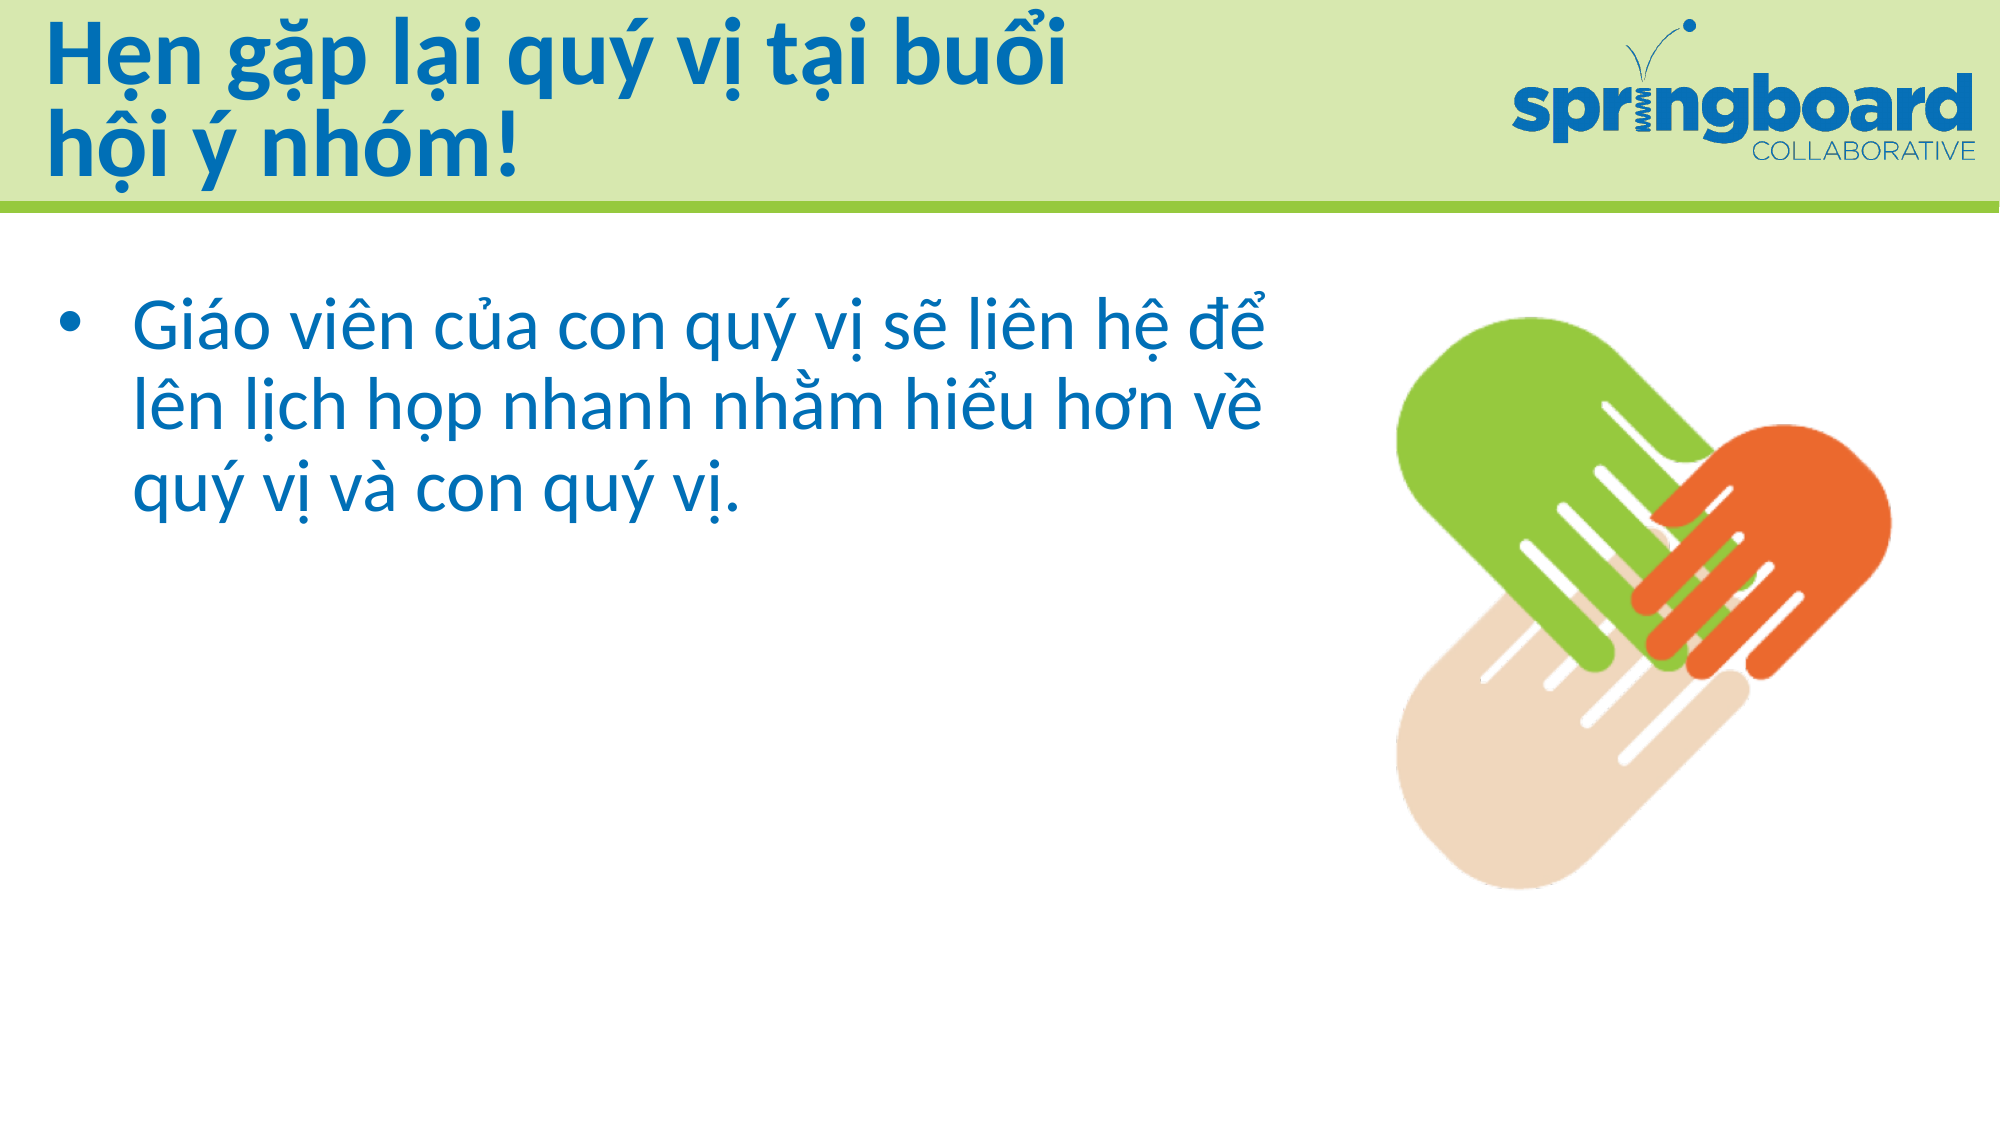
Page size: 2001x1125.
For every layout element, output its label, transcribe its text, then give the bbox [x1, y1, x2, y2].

title Hẹn gặp lại quý vị tại buổi hội ý nhóm! [0, 5, 2000, 202]
list Giáo viên của con quý vị sẽ liên hệ để lên lịch họp nhanh nhằm hiểu hơn về quý vị và con quý vị. [42, 276, 1334, 895]
picture [1335, 276, 1925, 895]
